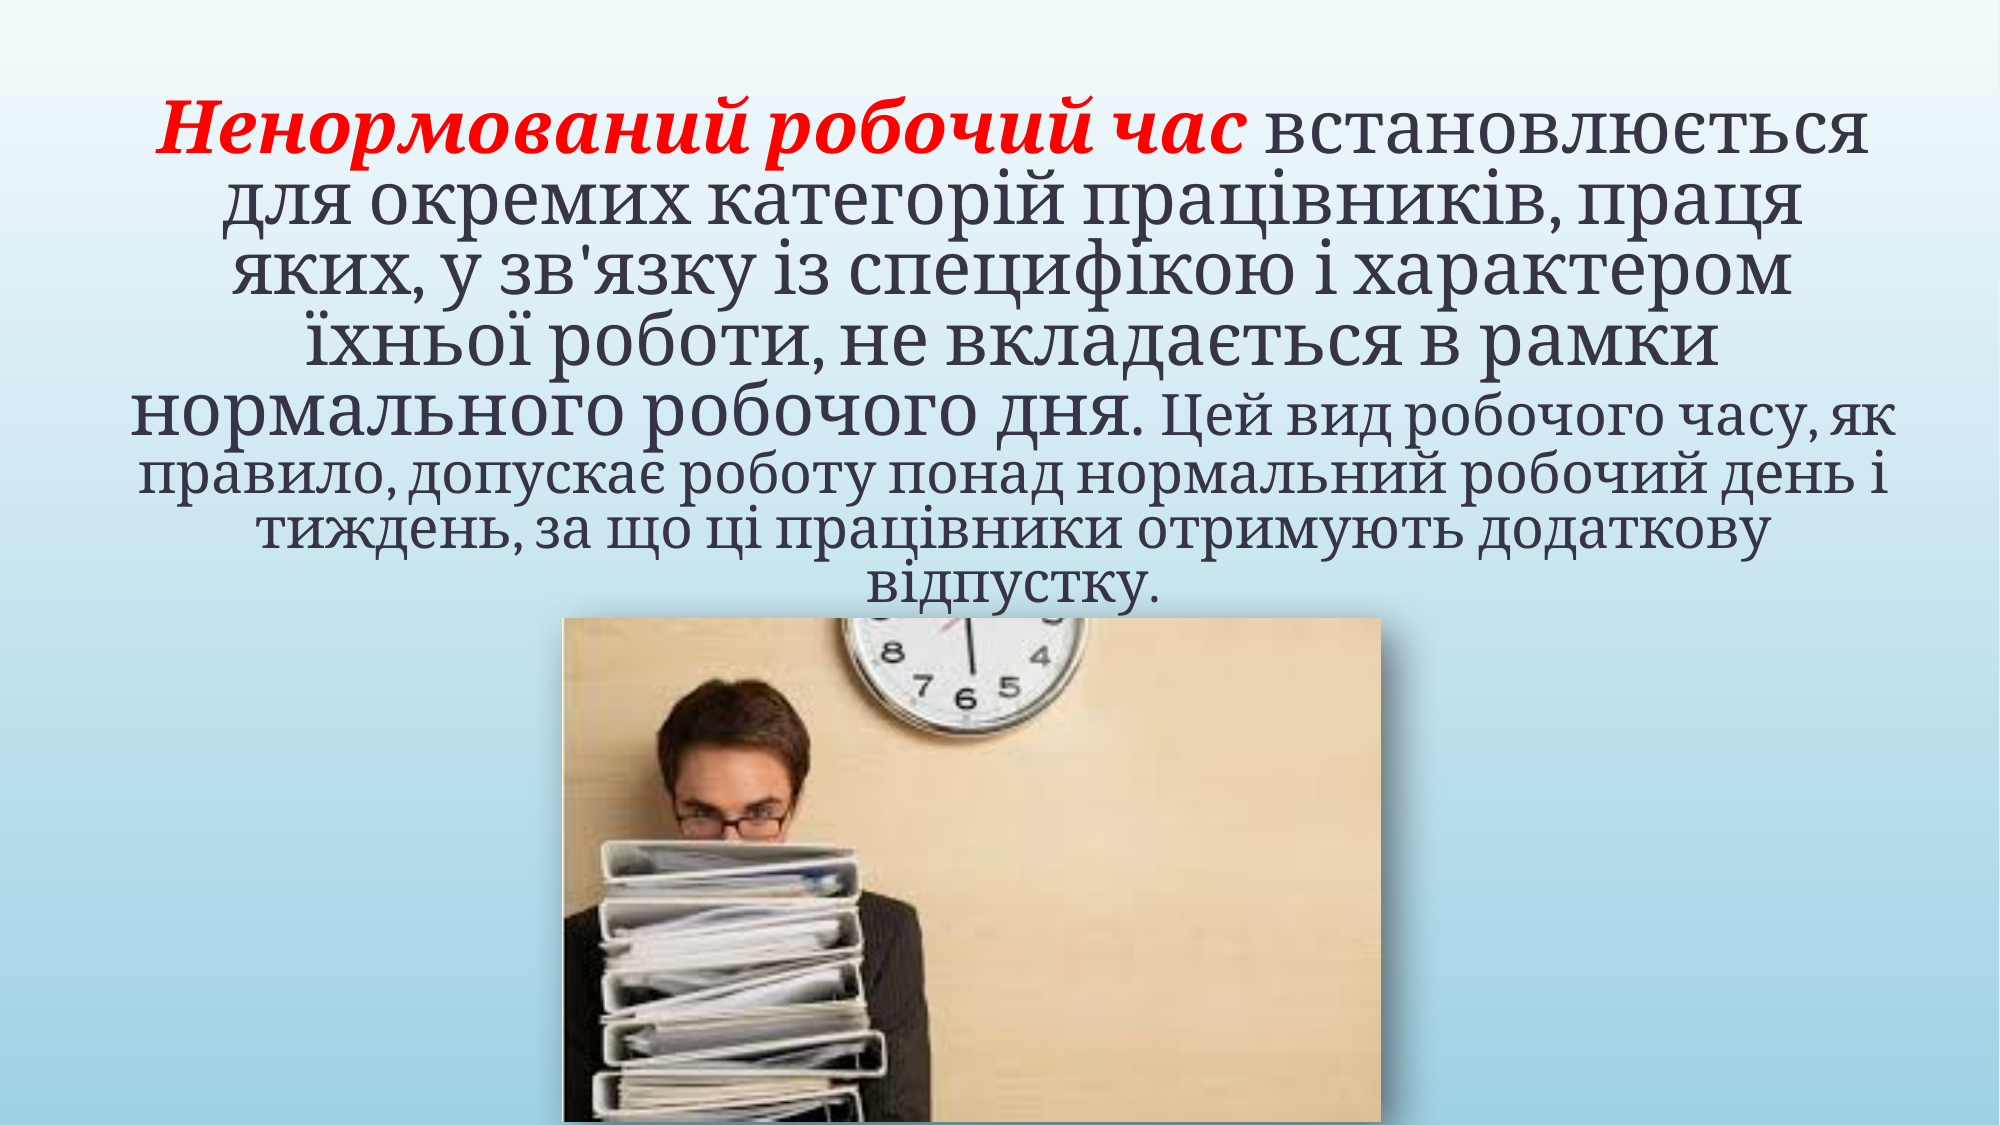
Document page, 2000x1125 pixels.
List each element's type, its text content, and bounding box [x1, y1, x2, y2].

title Ненормований робочий час встановлюється для окремих категорій працівників, праця яких, у зв'язку із специфікою і характером їхньої роботи, не вкладається в рамки нормального робочого дня. Цей вид робочого часу, як правило, допускає роботу понад нормальний робочий день і тиждень, за що ці працівники отримують додаткову відпустку. [113, 90, 1914, 622]
picture [562, 618, 1381, 1122]
